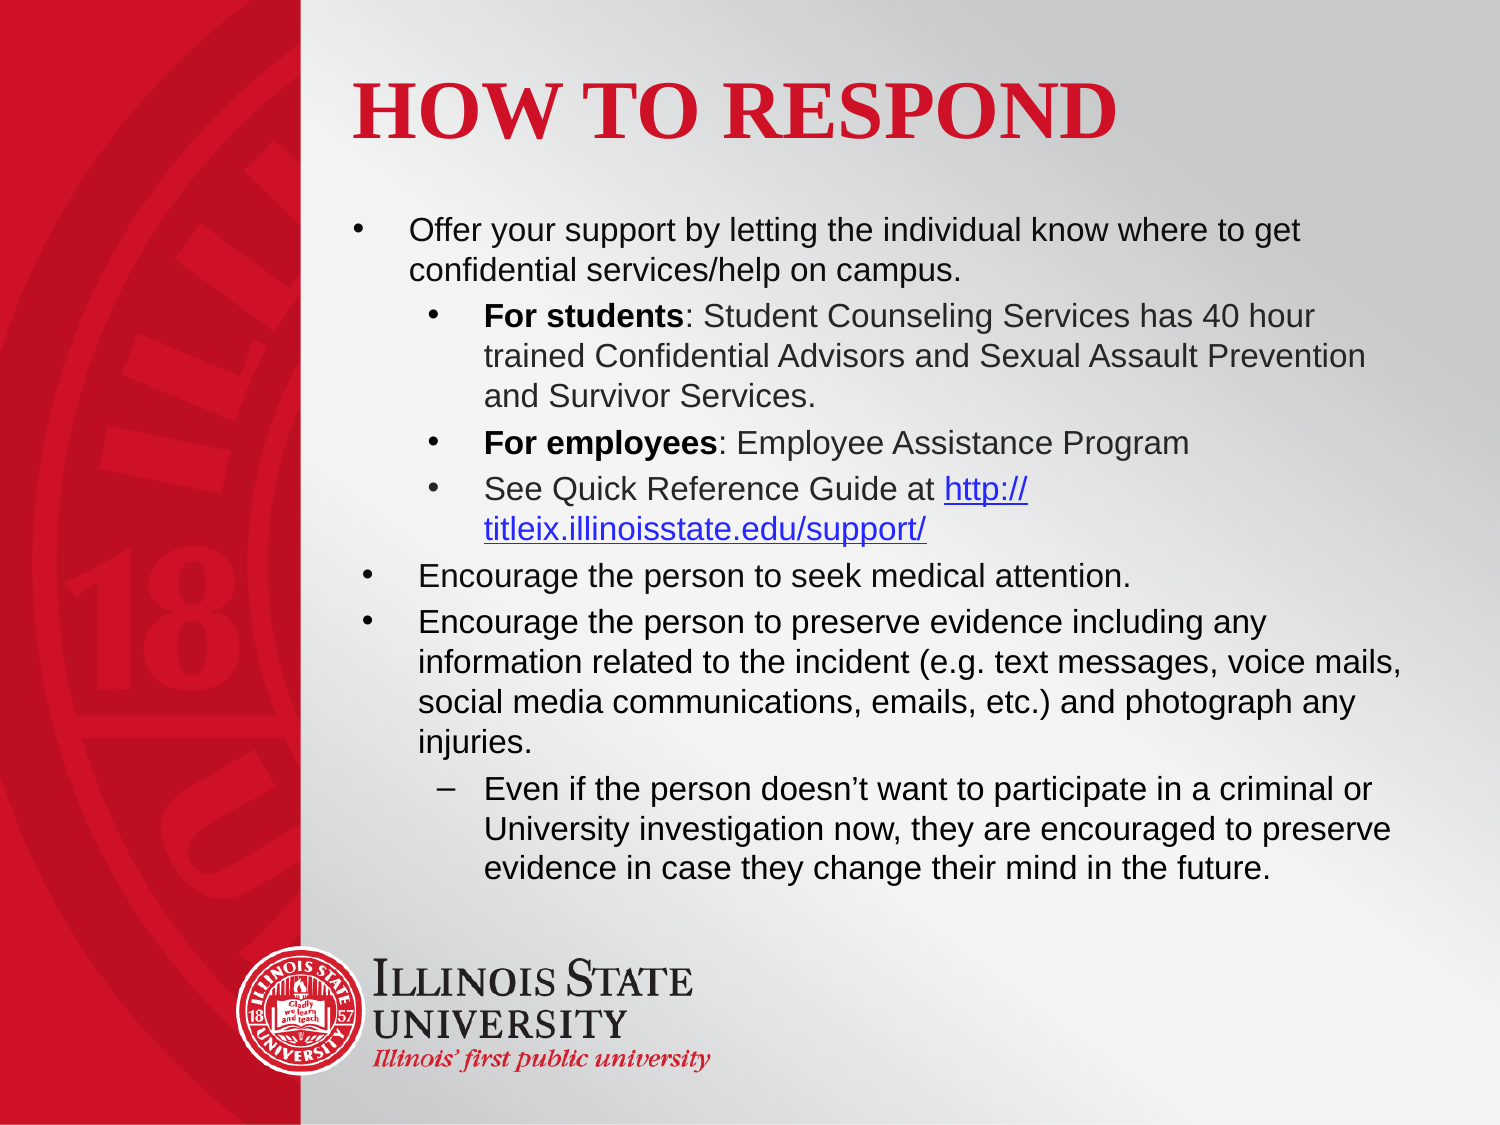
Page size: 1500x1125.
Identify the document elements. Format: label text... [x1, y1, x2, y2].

title How to Respond [337, 30, 1425, 181]
picture [0, 0, 1500, 1125]
list Offer your support by letting the individual know where to get confidential services/help on campus. For students: Student Counseling Services has 40 hour trained Confidential Advisors and Sexual Assault Prevention and Survivor Services. For employees: Employee Assistance Program See Quick Reference Guide at http://titleix.illinoisstate.edu/support/ Encourage the person to seek medical attention. Encourage the person to preserve evidence including any information related to the incident (e.g. text messages, voice mails, social media communications, emails, etc.) and photograph any injuries. Even if the person doesn’t want to participate in a criminal or University investigation now, they are encouraged to preserve evidence in case they change their mind in the future. [337, 200, 1425, 936]
